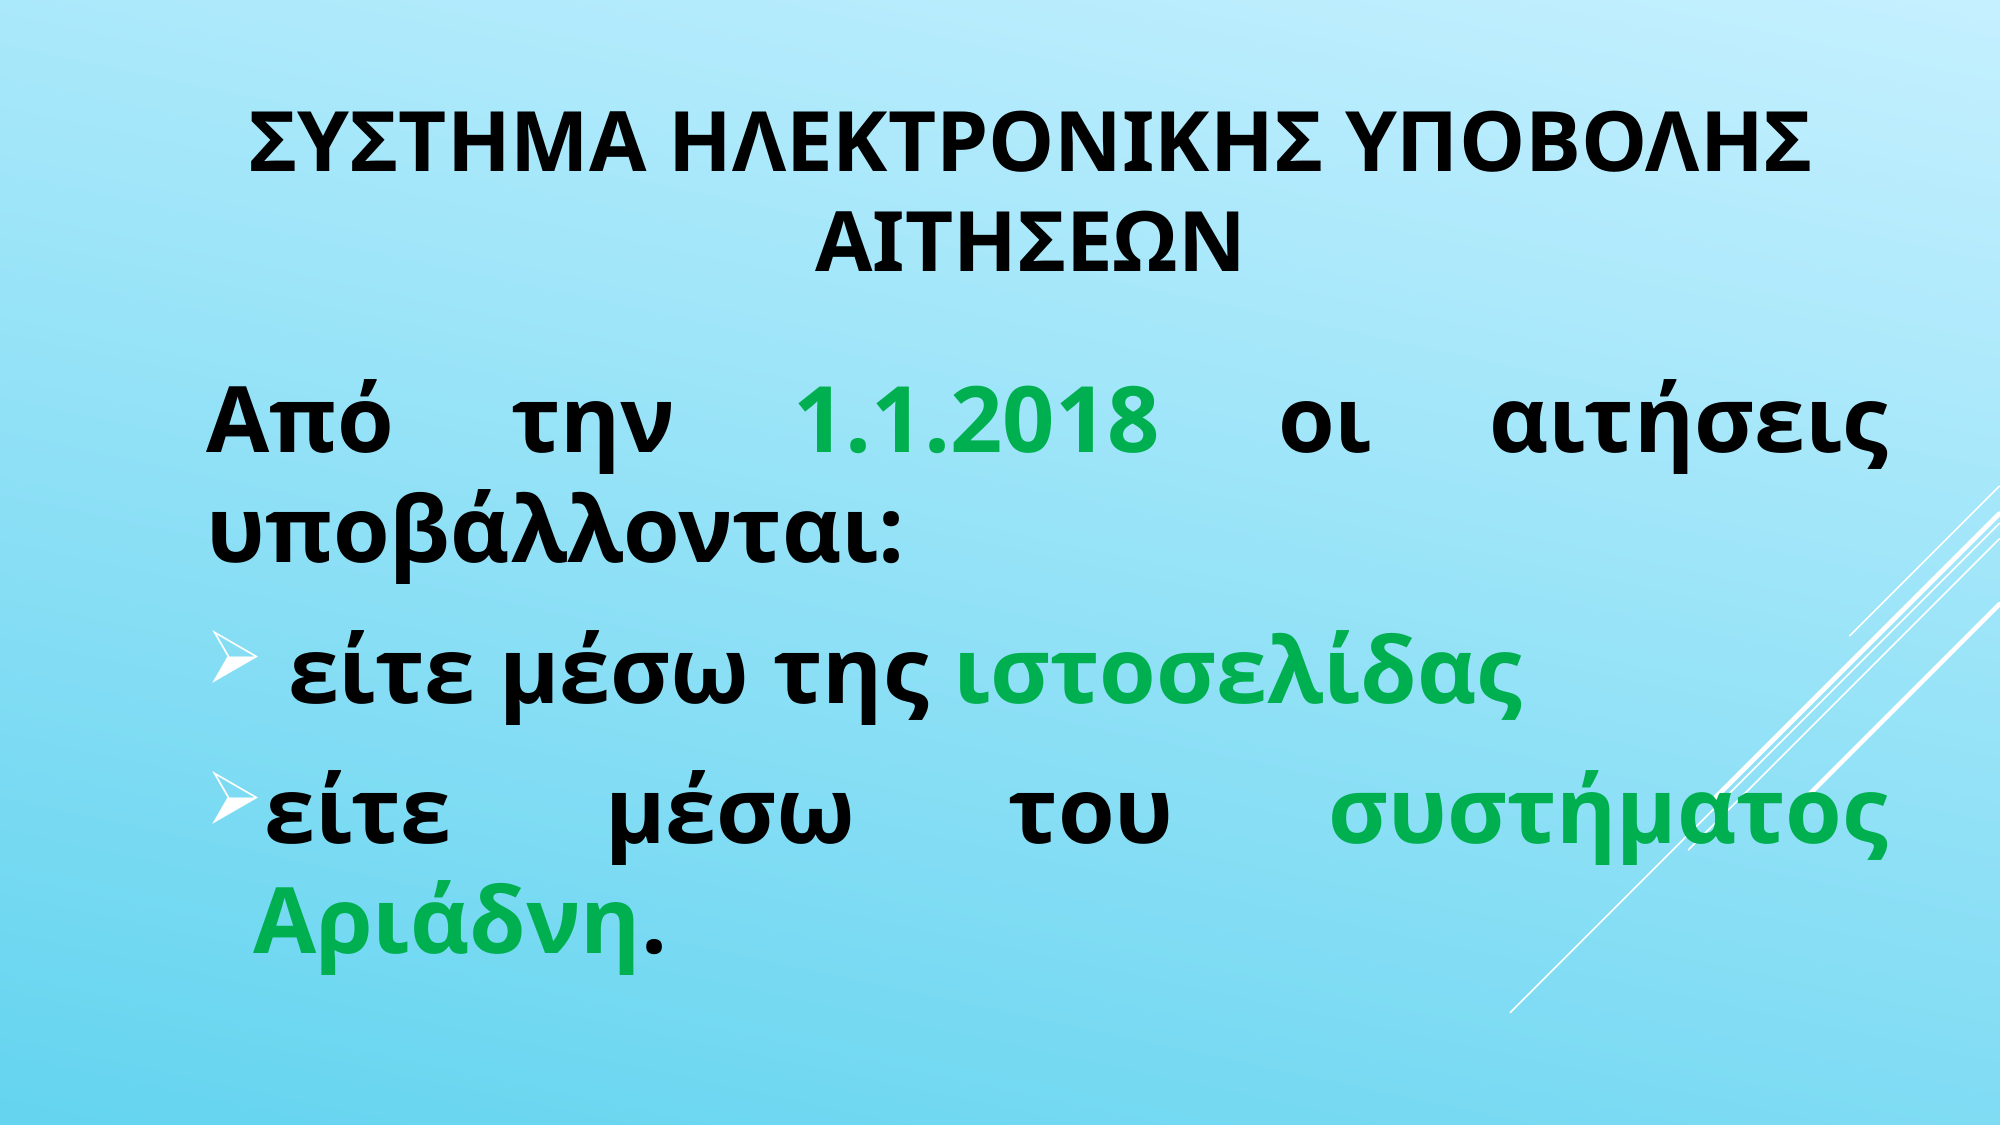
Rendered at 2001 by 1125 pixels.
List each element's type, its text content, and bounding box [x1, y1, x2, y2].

list Από την 1.1.2018 οι αιτήσεις υποβάλλονται: είτε μέσω της ιστοσελίδας είτε μέσω του συστήματος Αριάδνη. [191, 365, 1904, 968]
title ΣYστημα ηλεκτρονικHς υποβολHς αιτHσεων [157, 65, 1904, 313]
